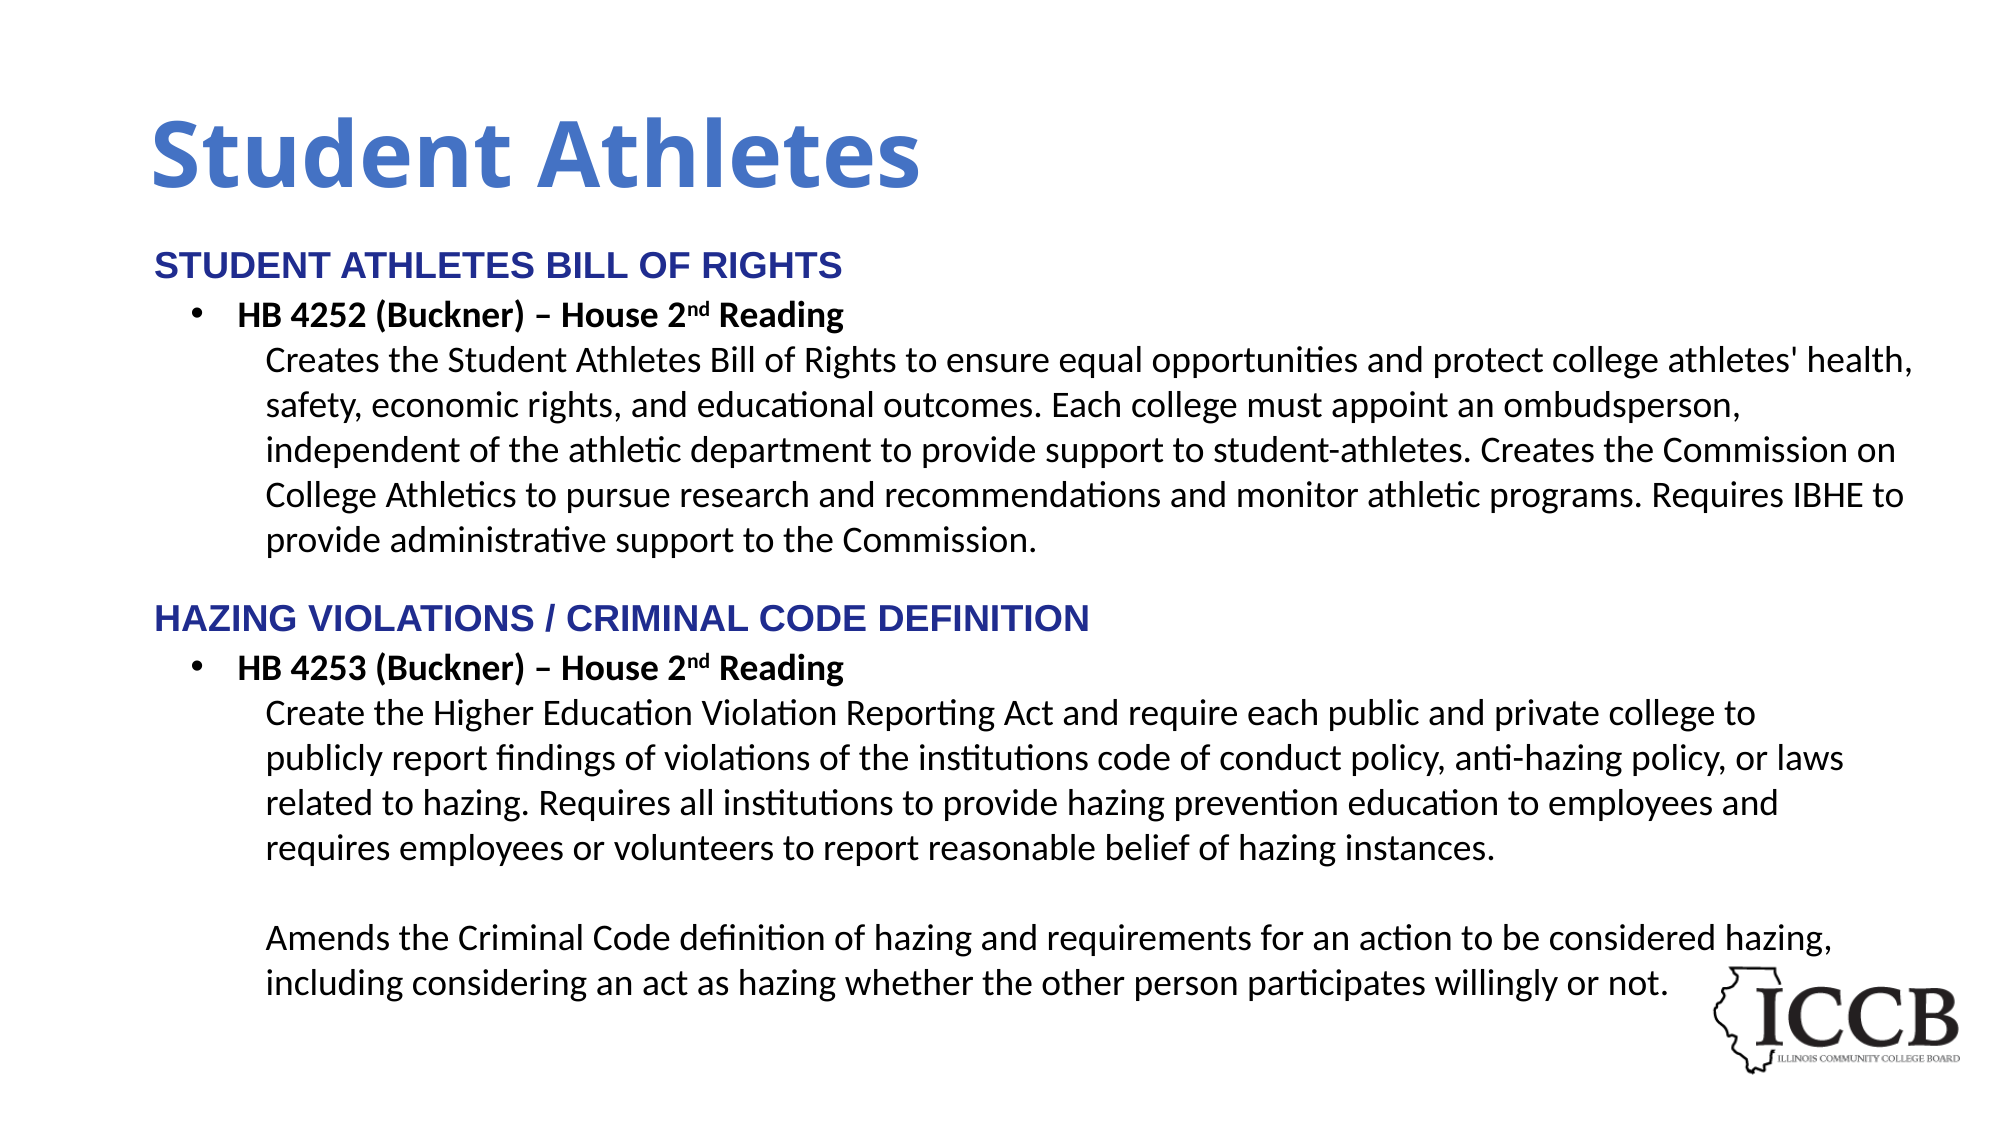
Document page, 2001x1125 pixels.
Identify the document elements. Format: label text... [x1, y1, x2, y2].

title Student Athletes [135, 49, 1861, 267]
text_box Hazing violations / criminal code definition [139, 586, 1590, 668]
picture [1683, 915, 2000, 1125]
text_box HB 4252 (Buckner) – House 2nd Reading Creates the Student Athletes Bill of Rights to ensure equal opportunities and protect college athletes' health, safety, economic rights, and educational outcomes. Each college must appoint an ombudsperson, independent of the athletic department to provide support to student-athletes. Creates the Commission on College Athletics to pursue research and recommendations and monitor athletic programs. Requires IBHE to provide administrative support to the Commission. [175, 282, 1944, 568]
text_box Student athletes bill of rights [139, 233, 1534, 315]
text_box HB 4253 (Buckner) – House 2nd Reading Create the Higher Education Violation Reporting Act and require each public and private college to publicly report findings of violations of the institutions code of conduct policy, anti-hazing policy, or laws related to hazing. Requires all institutions to provide hazing prevention education to employees and requires employees or volunteers to report reasonable belief of hazing instances. Amends the Criminal Code definition of hazing and requirements for an action to be considered hazing, including considering an act as hazing whether the other person participates willingly or not. [175, 635, 1888, 1011]
